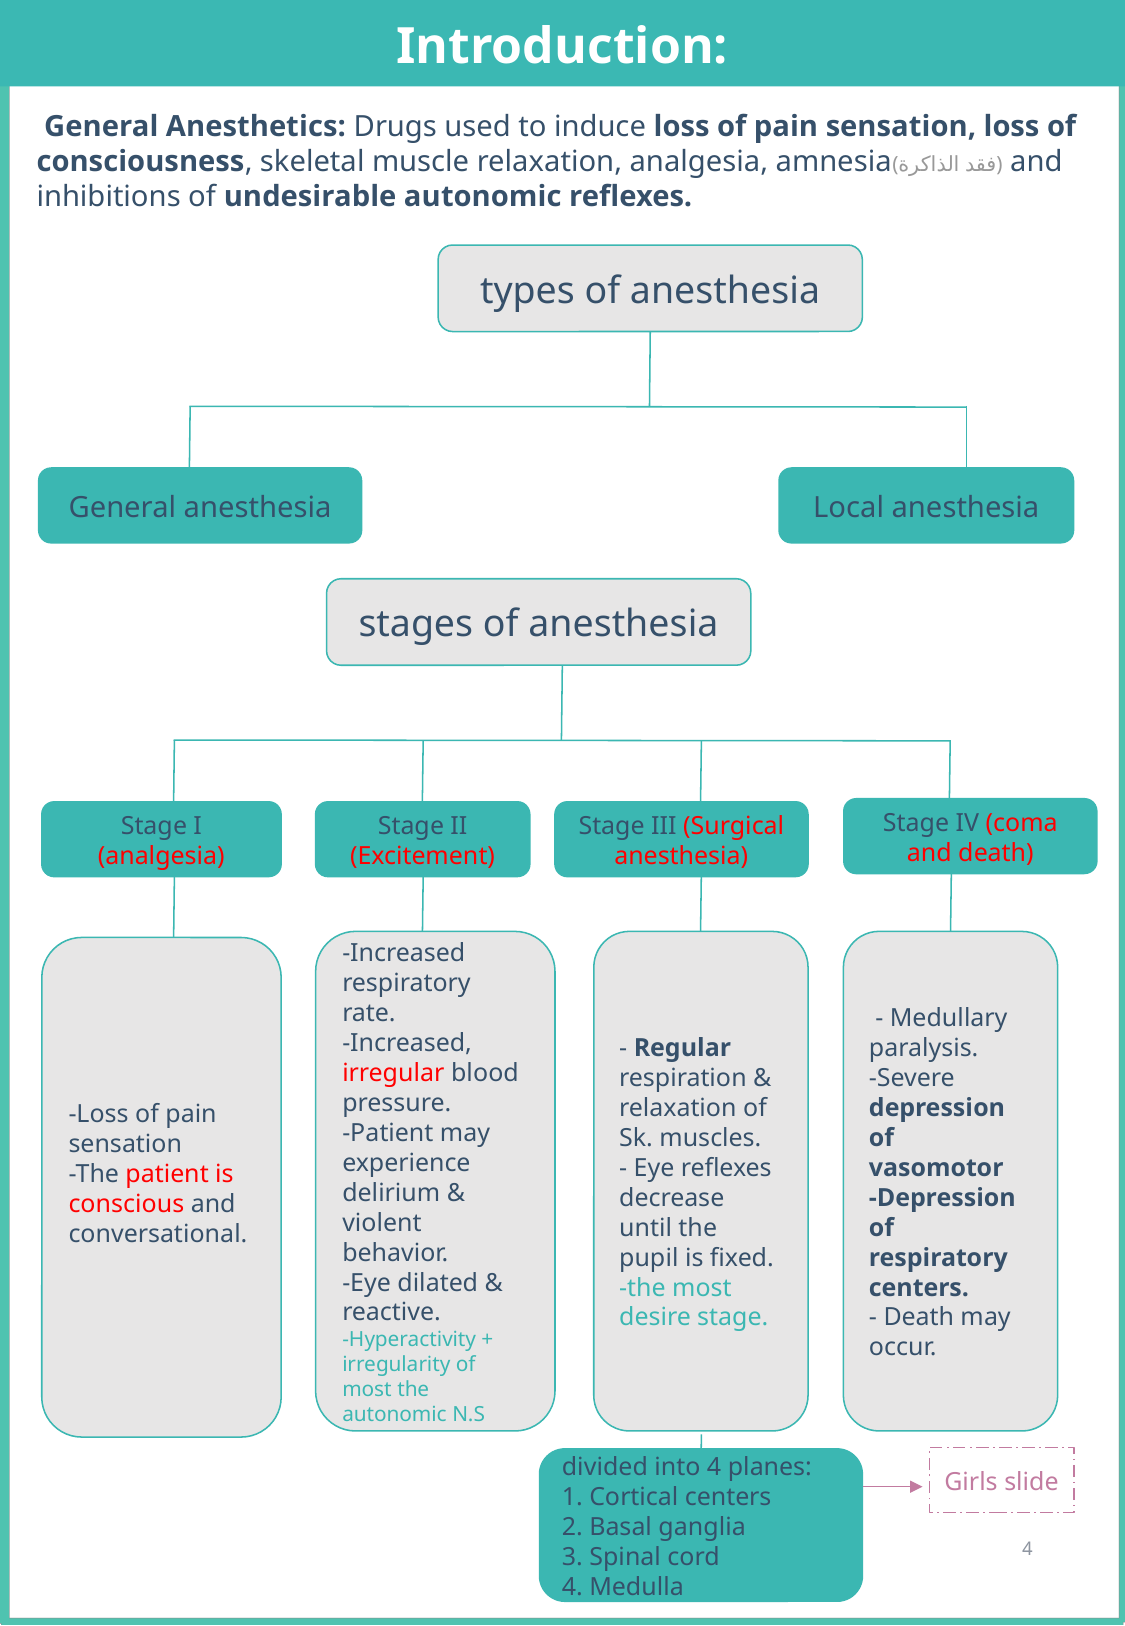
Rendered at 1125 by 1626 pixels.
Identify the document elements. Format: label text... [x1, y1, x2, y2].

text_box - Regular respiration & relaxation of Sk. muscles. - Eye reflexes decrease until the pupil is fixed. -the most desire stage. [593, 931, 809, 1431]
text_box General anesthesia [38, 468, 362, 543]
slide_number ‹#› [857, 1506, 1048, 1593]
text_box Introduction: [0, 0, 1125, 87]
text_box Stage III (Surgical anesthesia) [554, 801, 809, 877]
text_box -Loss of pain sensation -The patient is conscious and conversational. [41, 937, 282, 1438]
text_box General Anesthetics: Drugs used to induce loss of pain sensation, loss of consciousness, skeletal muscle relaxation, analgesia, amnesia(فقد الذاكرة) and inhibitions of undesirable autonomic reflexes. [21, 92, 1104, 245]
text_box Stage I (analgesia) [41, 801, 282, 877]
text_box stages of anesthesia [326, 578, 751, 666]
text_box Stage IV (coma and death) [843, 798, 1097, 874]
text_box - Medullary paralysis. -Severe depression of vasomotor -Depression of respiratory centers. - Death may occur. [843, 931, 1058, 1431]
text_box Stage II (Excitement) [315, 801, 530, 877]
text_box divided into 4 planes: 1. Cortical centers 2. Basal ganglia 3. Spinal cord 4. Medulla [539, 1448, 863, 1602]
picture [0, 87, 1125, 1625]
text_box -Increased respiratory rate. -Increased, irregular blood pressure. -Patient may experience delirium & violent behavior. -Eye dilated & reactive. -Hyperactivity + irregularity of most the autonomic N.S [315, 931, 556, 1431]
text_box Local anesthesia [779, 468, 1074, 543]
text_box Girls slide [929, 1447, 1075, 1513]
text_box types of anesthesia [438, 245, 863, 332]
